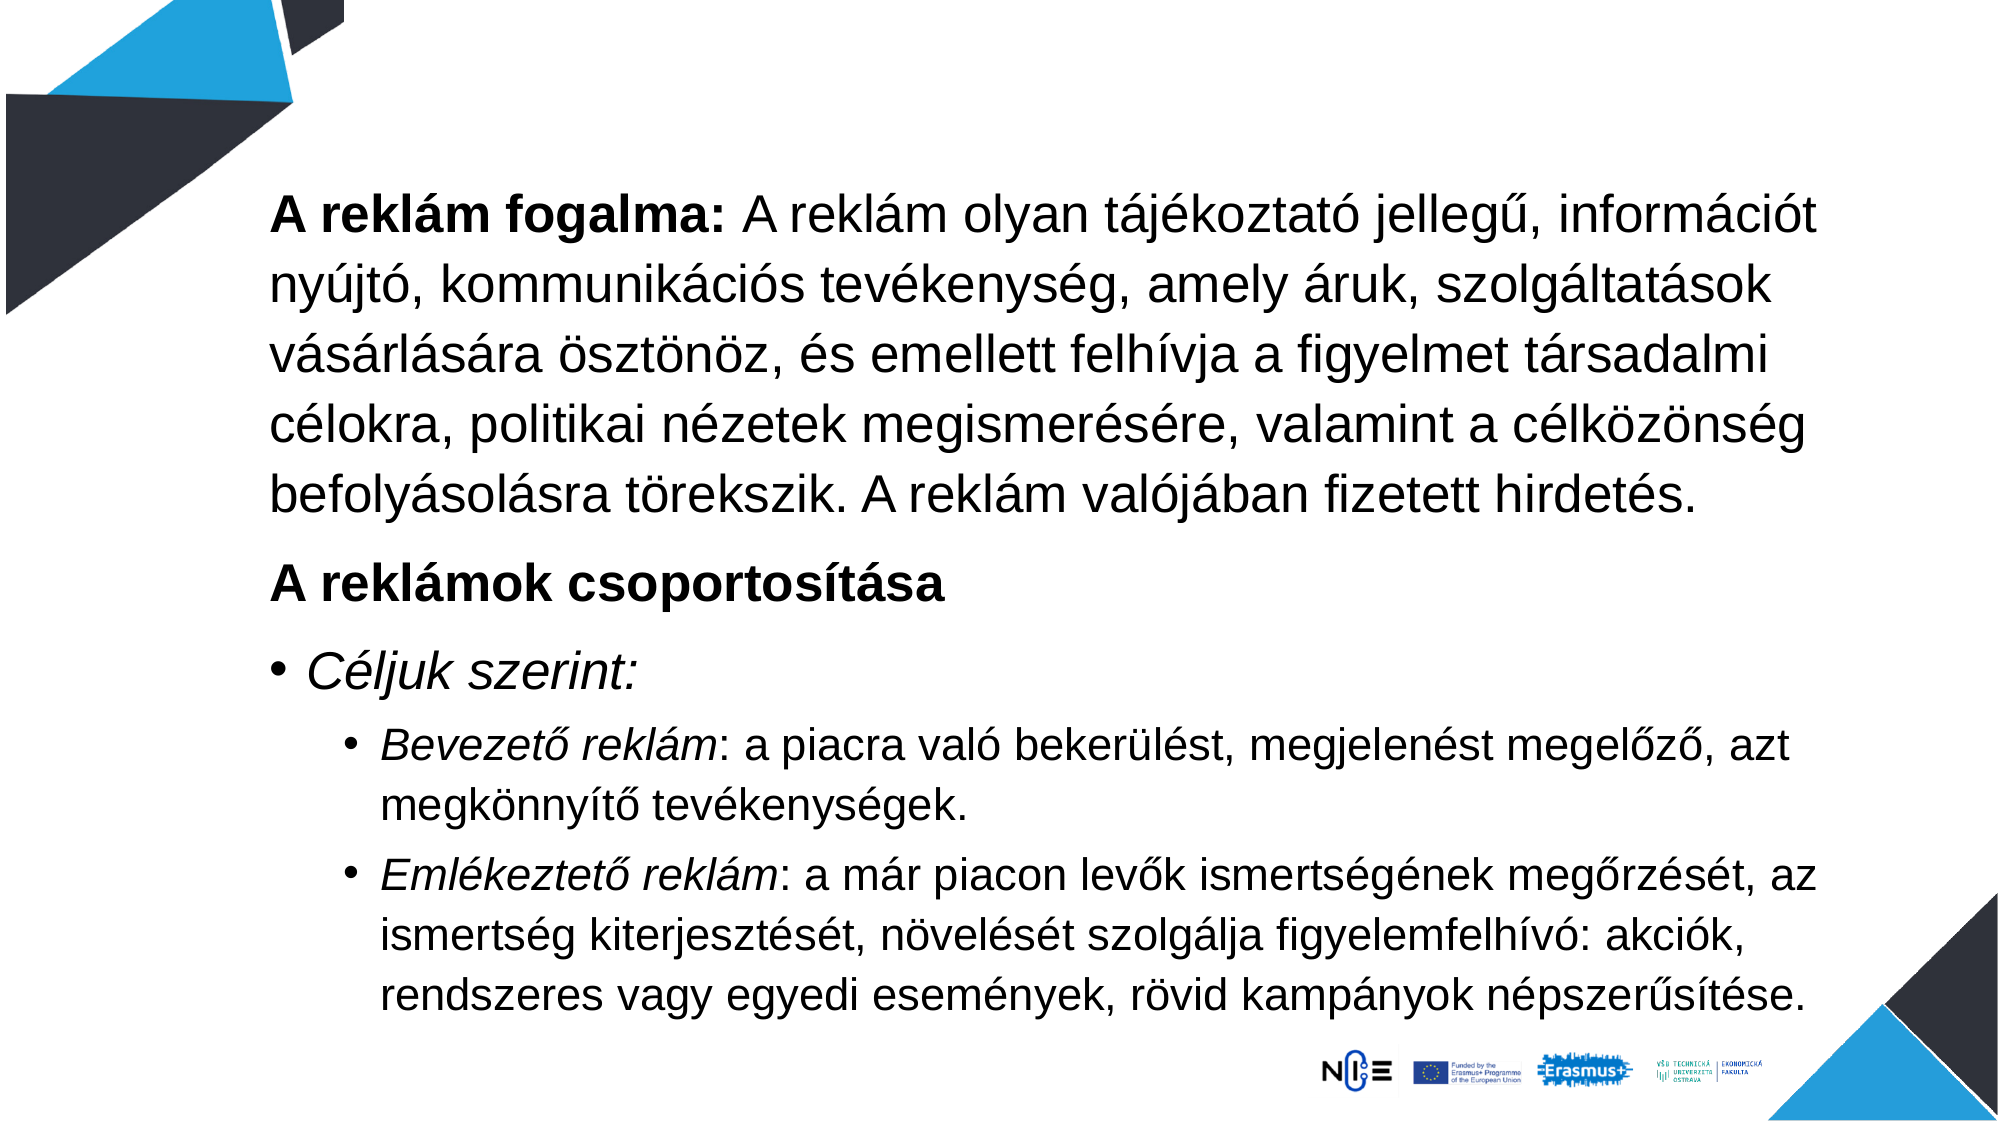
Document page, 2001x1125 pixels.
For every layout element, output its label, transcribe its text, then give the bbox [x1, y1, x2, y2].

text_box [279, 87, 1733, 386]
text_box [304, 112, 1758, 411]
picture [6, 0, 344, 318]
picture [1308, 888, 2000, 1125]
list A reklám fogalma: A reklám olyan tájékoztató jellegű, információt nyújtó, kommunikációs tevékenység, amely áruk, szolgáltatások vásárlására ösztönöz, és emellett felhívja a figyelmet társadalmi célokra, politikai nézetek megismerésére, valamint a célközönség befolyásolásra törekszik. A reklám valójában fizetett hirdetés. A reklámok csoportosítása Céljuk szerint: Bevezető reklám: a piacra való bekerülést, megjelenést megelőző, azt megkönnyítő tevékenységek. Emlékeztető reklám: a már piacon levők ismertségének megőrzését, az ismertség kiterjesztését, növelését szolgálja figyelemfelhívó: akciók, rendszeres vagy egyedi események, rövid kampányok népszerűsítése. [254, 165, 1851, 1041]
